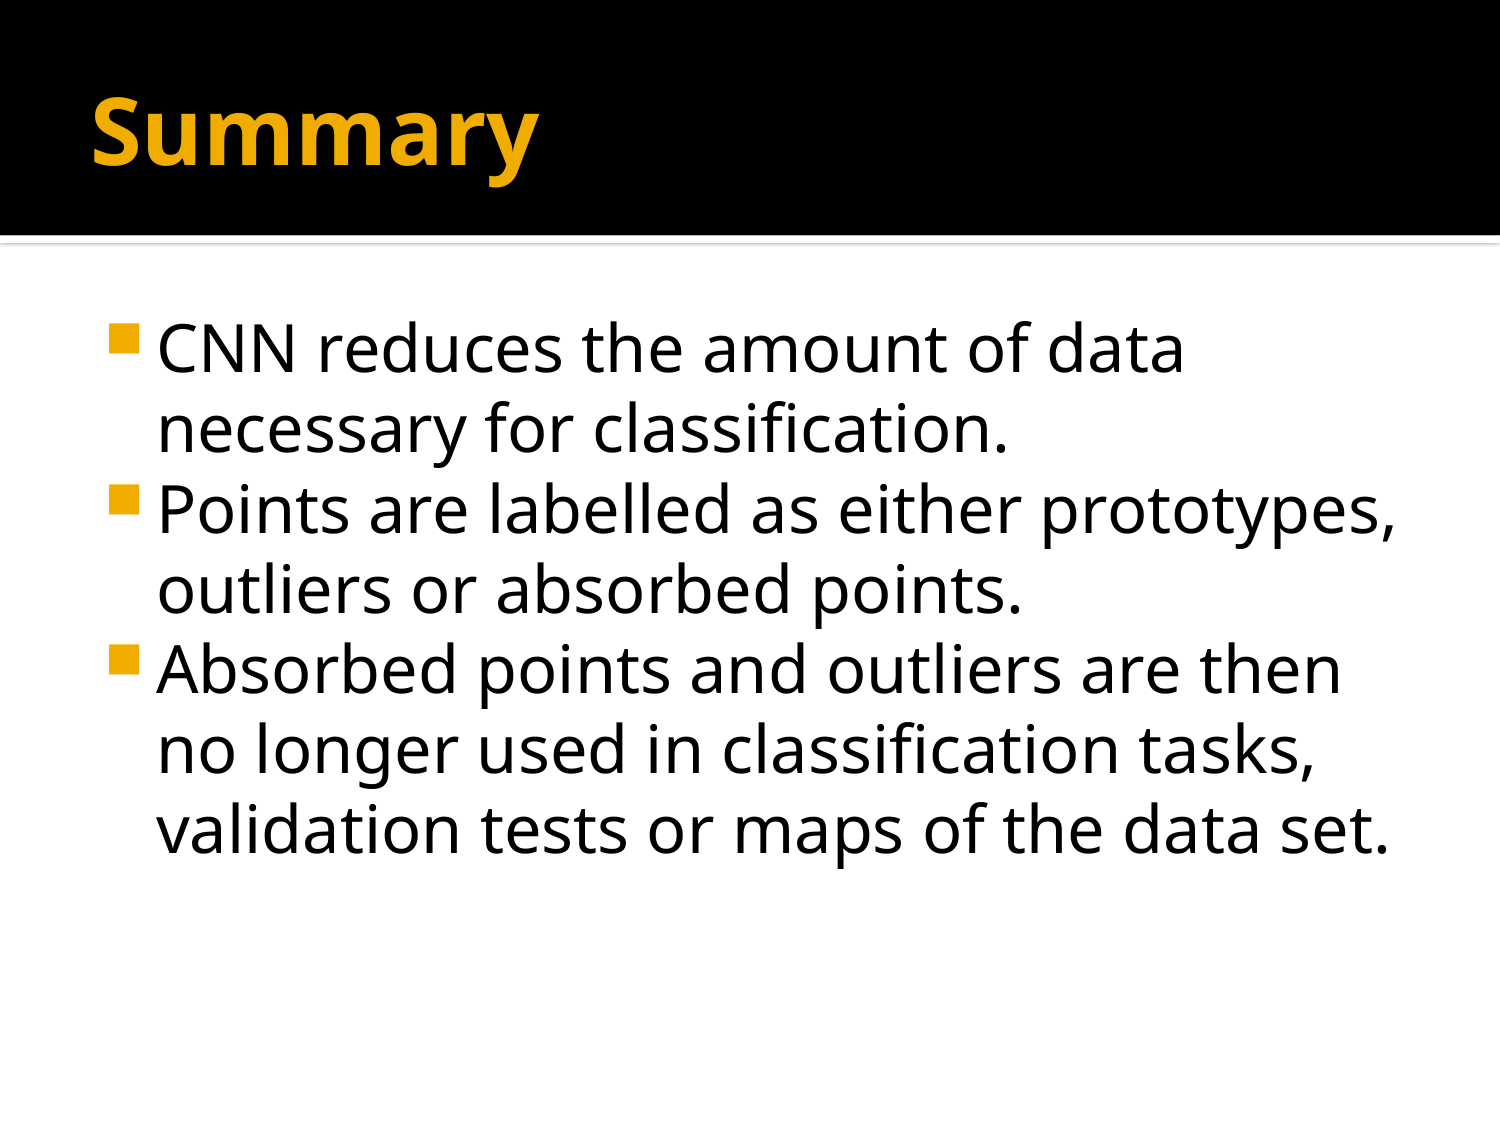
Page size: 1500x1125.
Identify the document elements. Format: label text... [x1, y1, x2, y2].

list CNN reduces the amount of data necessary for classification. Points are labelled as either prototypes, outliers or absorbed points. Absorbed points and outliers are then no longer used in classification tasks, validation tests or maps of the data set. [75, 291, 1425, 1050]
title Summary [75, 25, 1425, 231]
